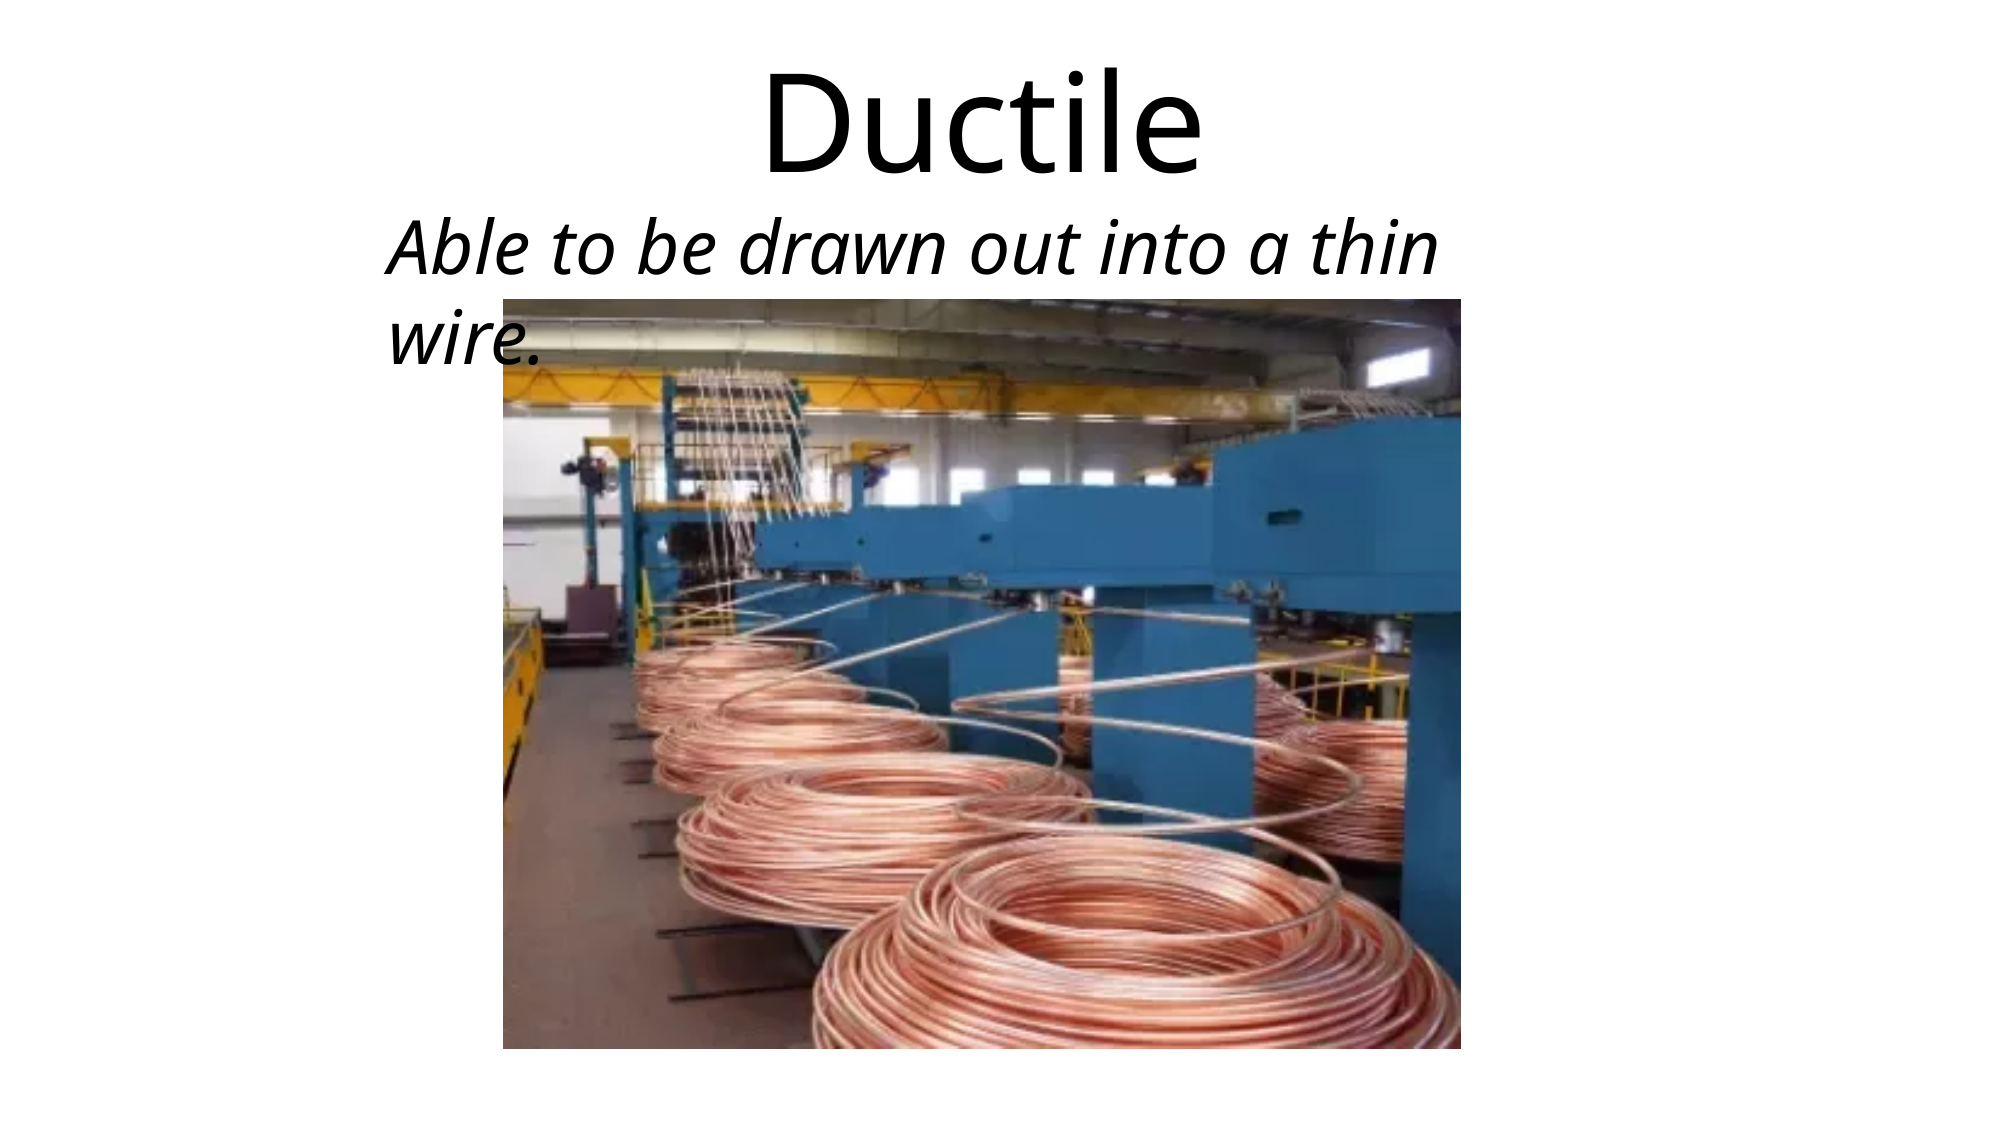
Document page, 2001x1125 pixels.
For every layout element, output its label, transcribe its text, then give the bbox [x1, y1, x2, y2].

picture [503, 299, 1461, 1049]
text_box Ductile Able to be drawn out into a thin wire. [373, 27, 1591, 387]
